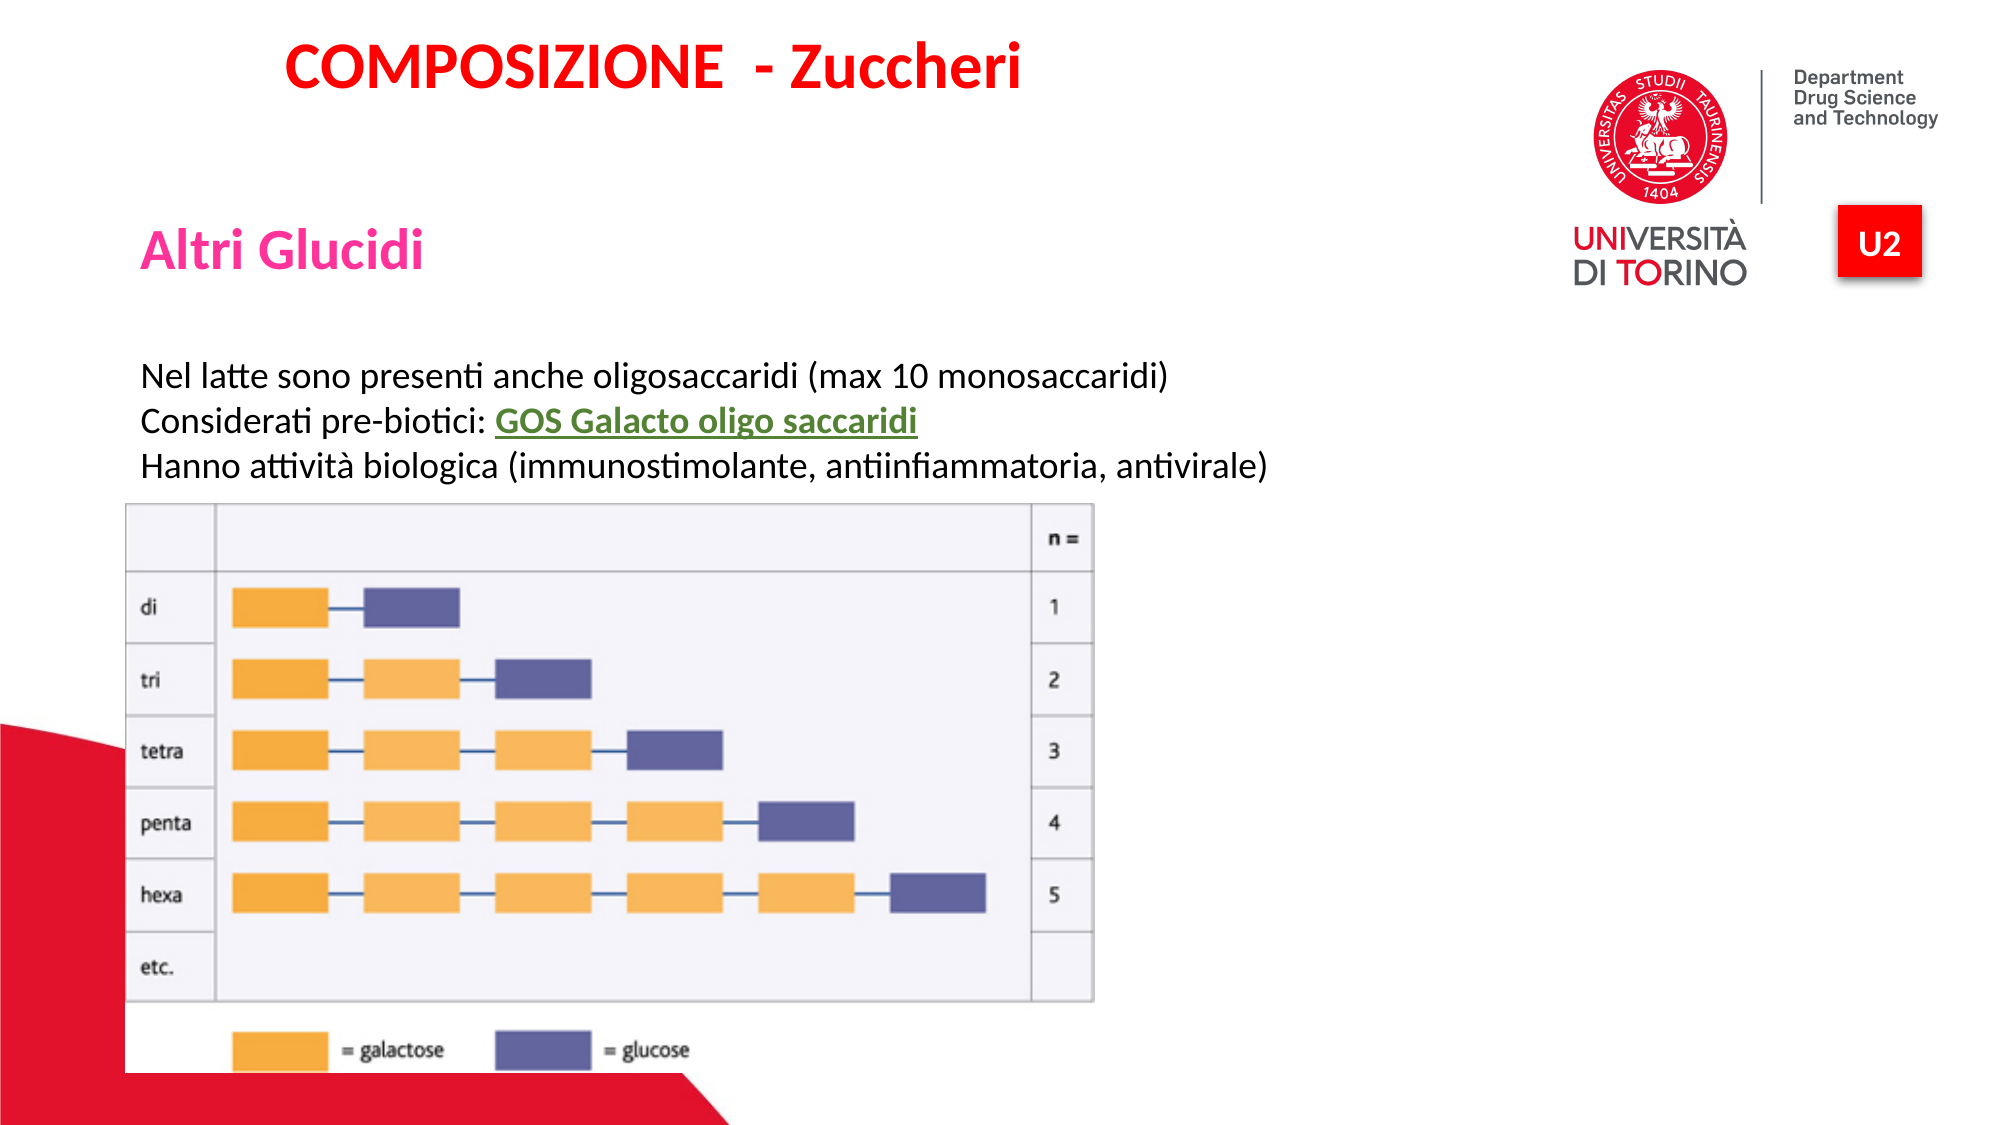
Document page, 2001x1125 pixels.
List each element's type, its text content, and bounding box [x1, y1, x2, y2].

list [125, 503, 1095, 1073]
text_box COMPOSIZIONE - Zuccheri [270, 14, 1040, 109]
picture [0, 0, 2001, 1125]
text_box U2 [1838, 205, 1922, 277]
text_box Altri Glucidi Nel latte sono presenti anche oligosaccaridi (max 10 monosaccaridi) Considerati pre-biotici: GOS Galacto oligo saccaridi Hanno attività biologica (immunostimolante, antiinfiammatoria, antivirale) [125, 203, 1511, 494]
